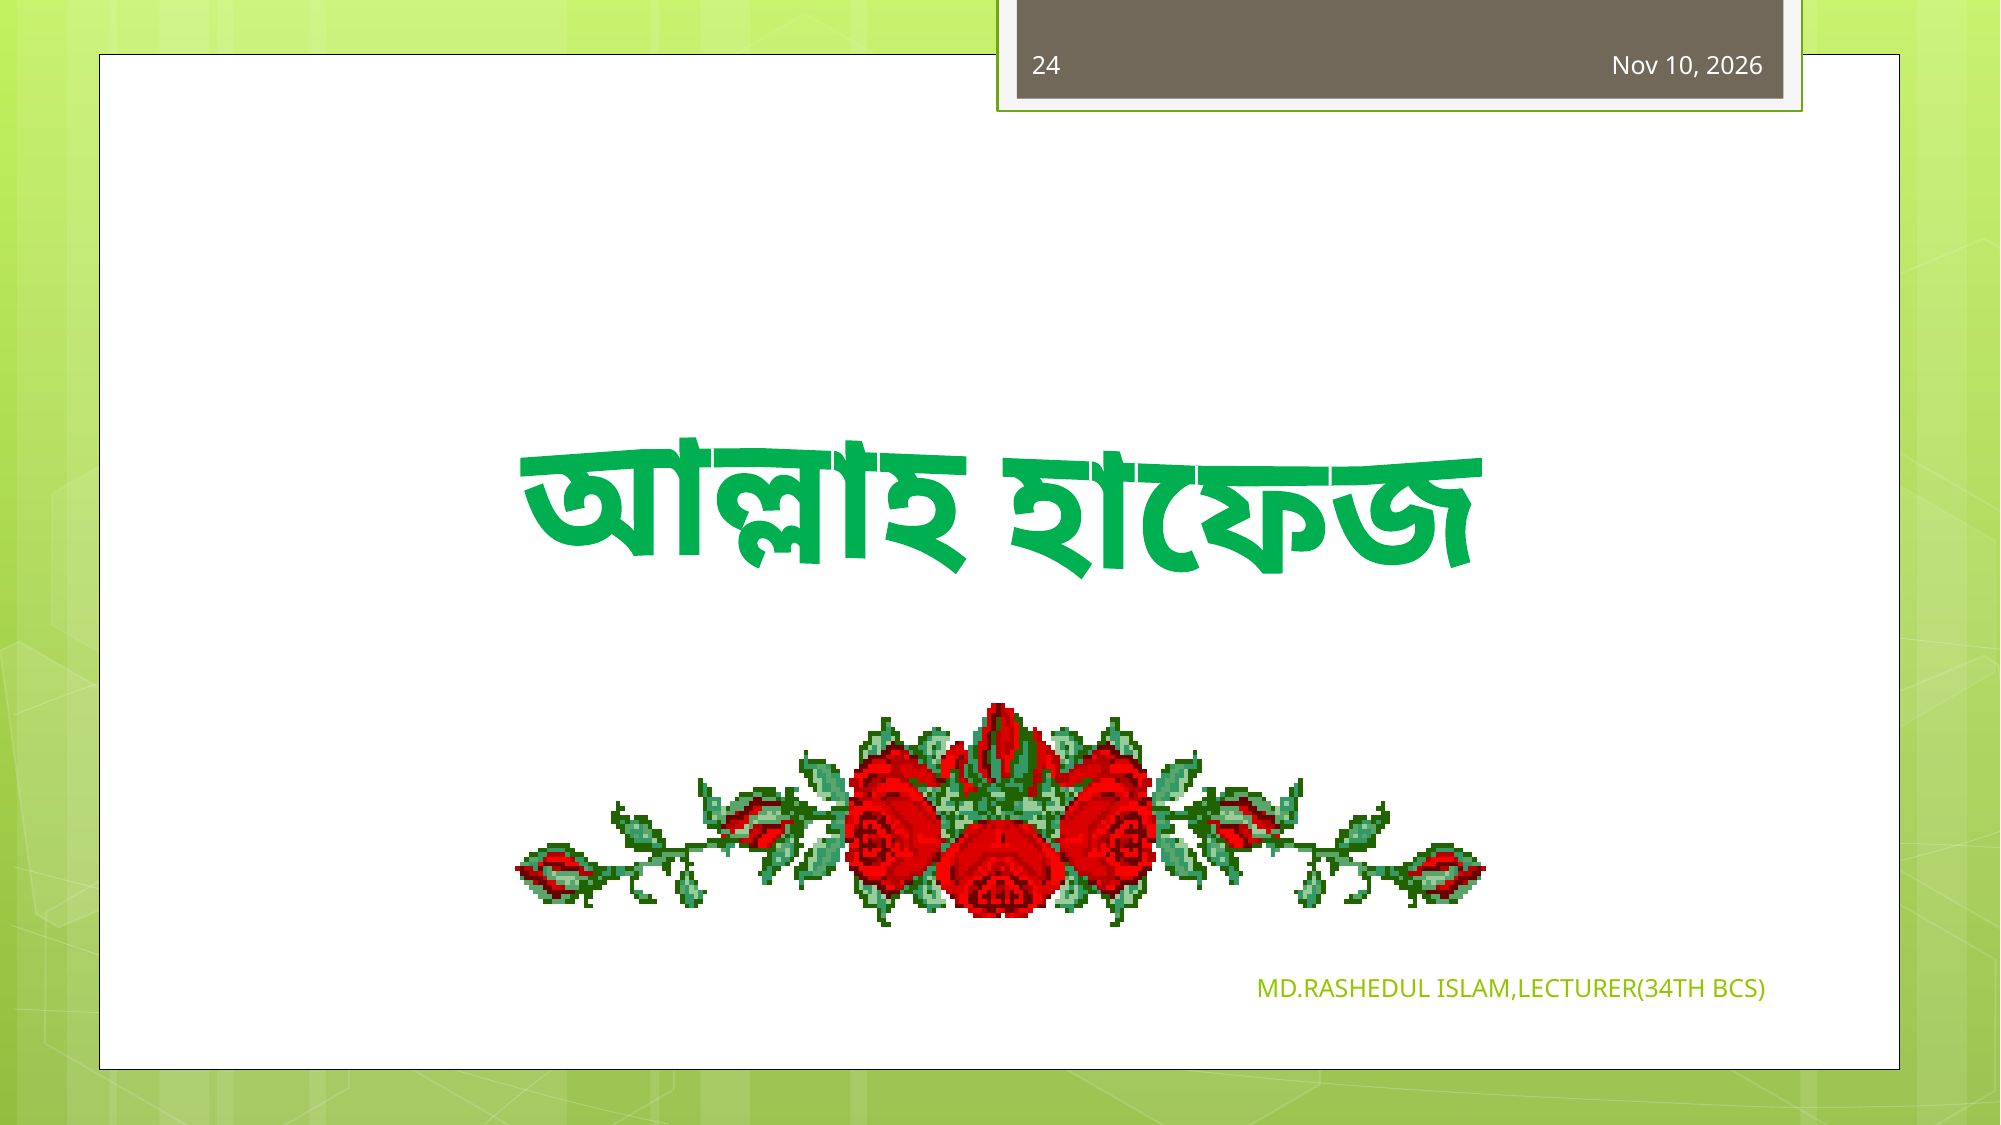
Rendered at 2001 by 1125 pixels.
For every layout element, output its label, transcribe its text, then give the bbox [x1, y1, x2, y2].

slide_number 24 [1016, 36, 1309, 97]
slide_number 30-Oct-19 [1311, 36, 1779, 97]
picture [511, 690, 1492, 932]
footer MD.RASHEDUL ISLAM,LECTURER(34TH BCS) [1015, 960, 1782, 1020]
